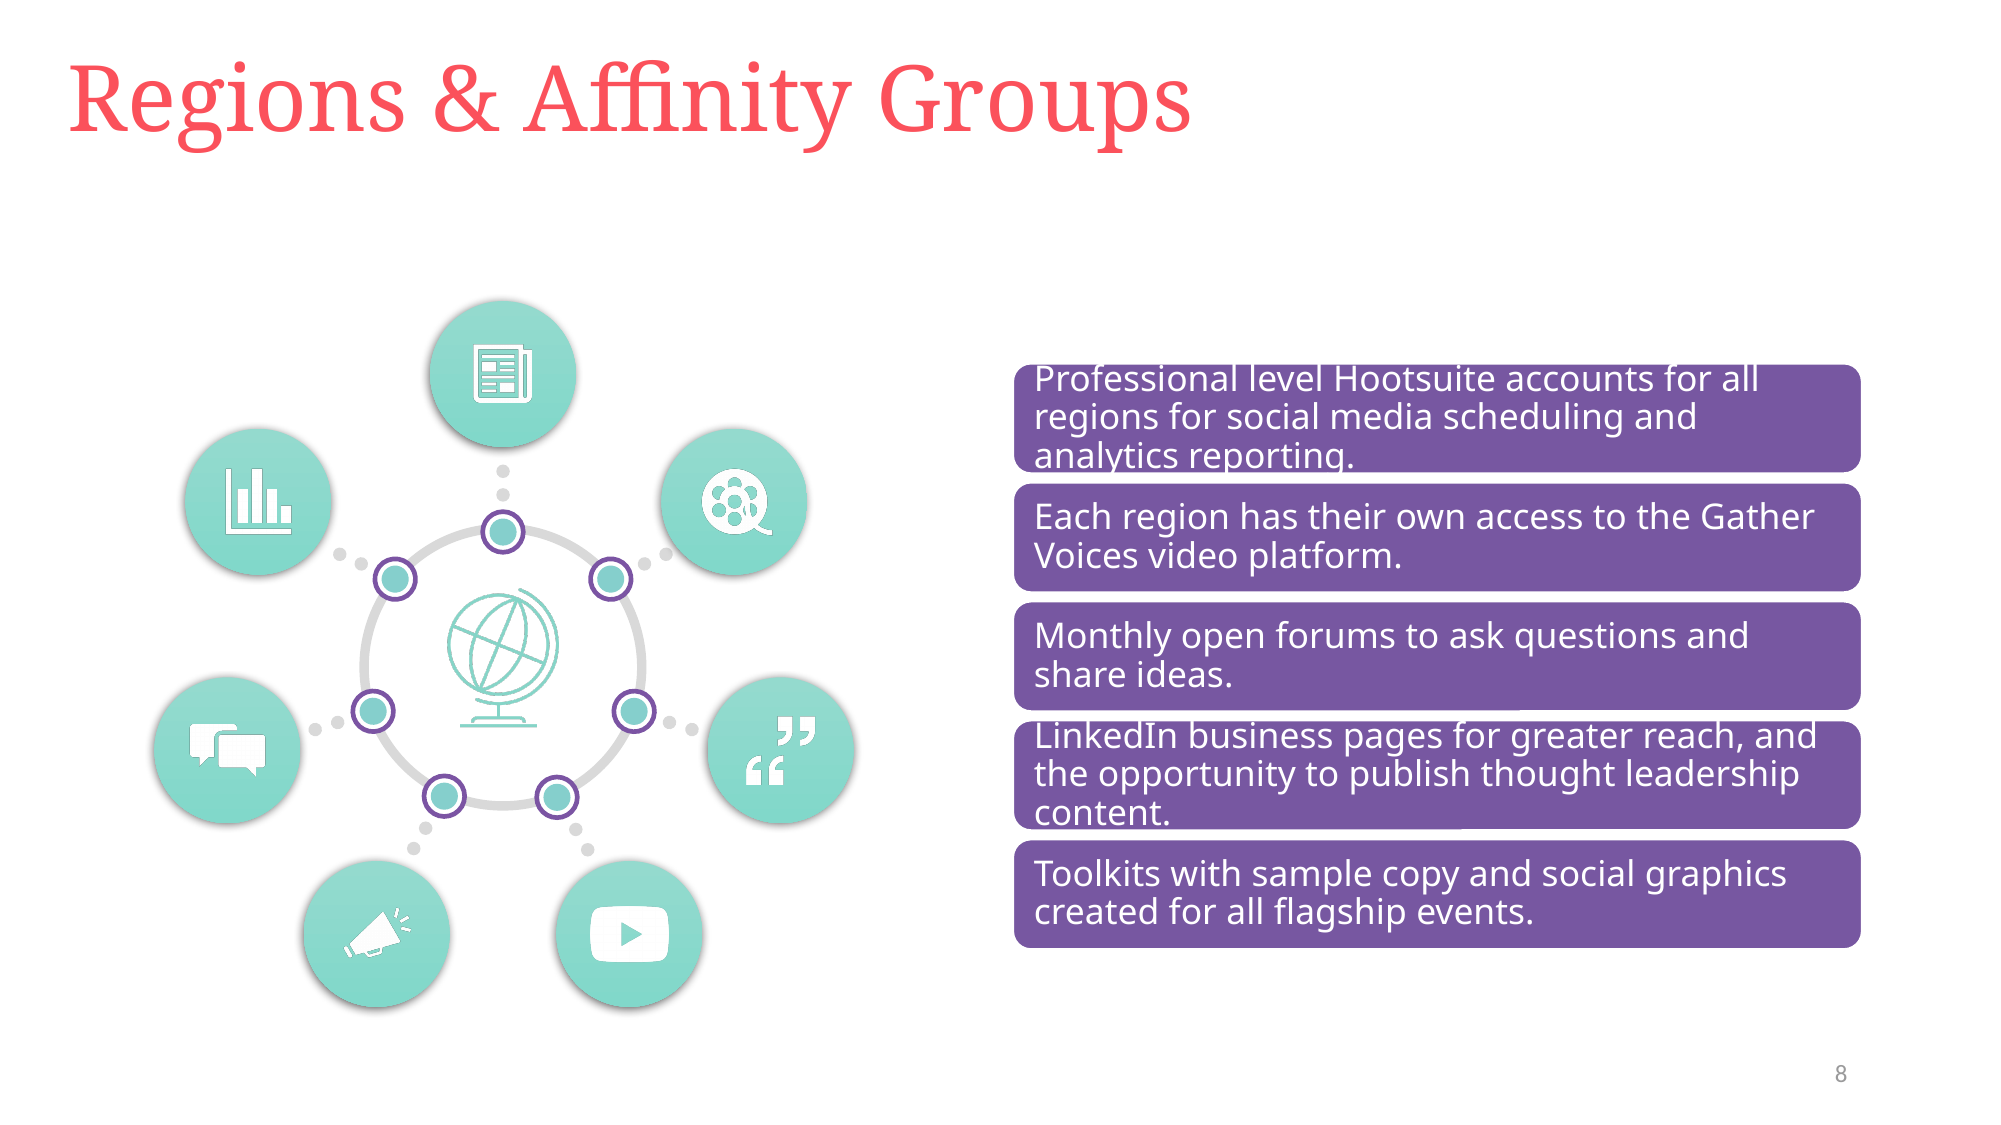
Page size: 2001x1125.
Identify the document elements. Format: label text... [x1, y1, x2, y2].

text_box Regions & Affinity Groups [52, 32, 1210, 157]
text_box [1012, 299, 1863, 1014]
slide_number 8 [1412, 1042, 1863, 1103]
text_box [154, 301, 854, 1007]
